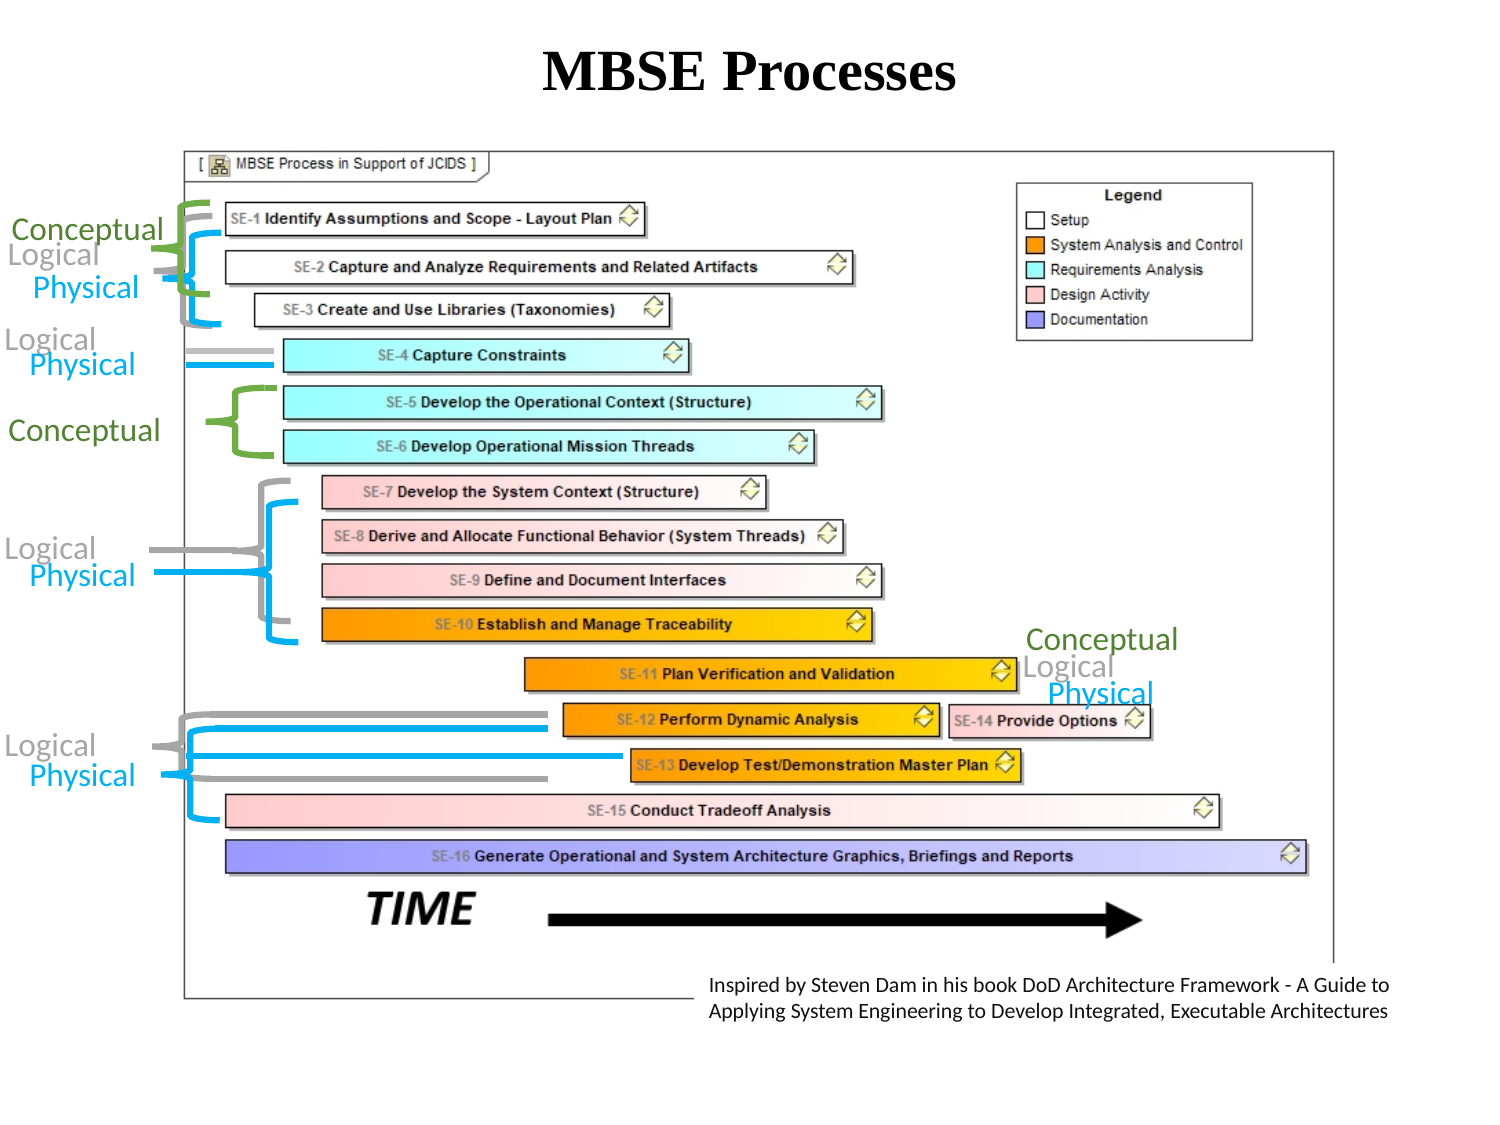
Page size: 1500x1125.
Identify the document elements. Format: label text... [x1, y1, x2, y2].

picture [177, 144, 1340, 1005]
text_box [0, 665, 14, 779]
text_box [14, 665, 1171, 821]
text_box MBSE Processes [0, 24, 1500, 110]
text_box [0, 199, 1195, 665]
text_box Inspired by Steven Dam in his book DoD Architecture Framework - A Guide to Applying System Engineering to Develop Integrated, Executable Architectures [694, 963, 1444, 1031]
